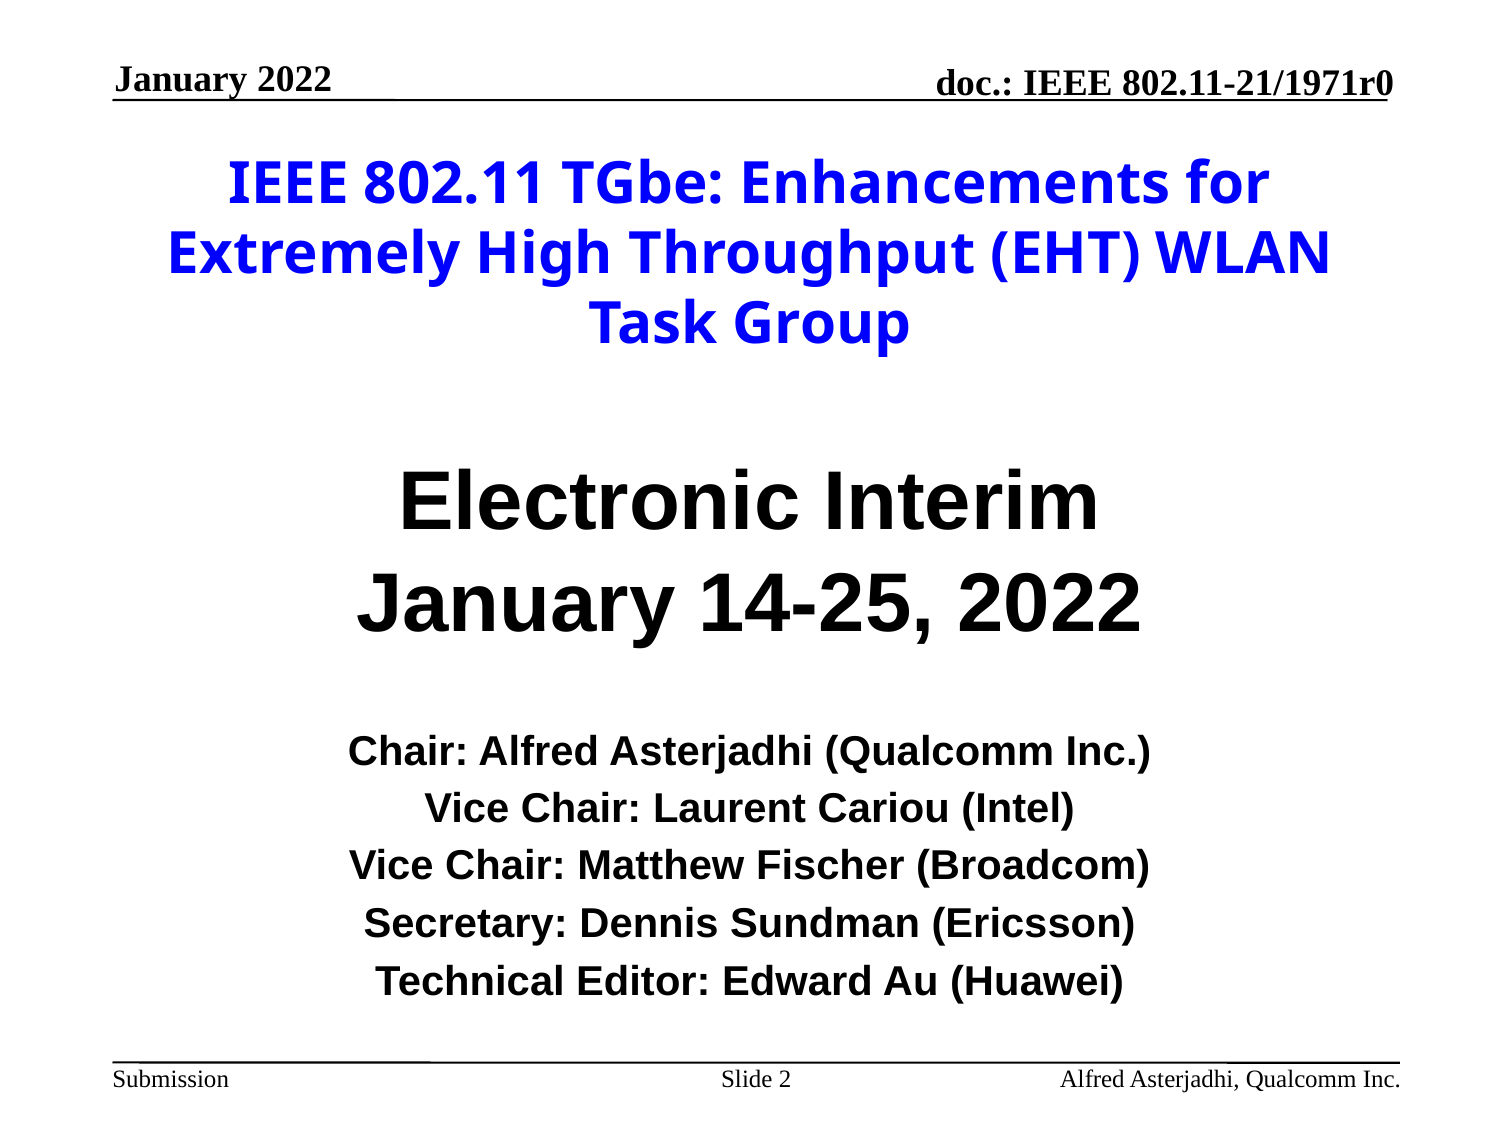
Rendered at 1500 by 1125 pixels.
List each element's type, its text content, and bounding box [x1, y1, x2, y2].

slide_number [114, 54, 493, 100]
slide_number Slide 2 [712, 1061, 800, 1123]
title IEEE 802.11 TGbe: Enhancements for Extremely High Throughput (EHT) WLAN Task Group [112, 112, 1388, 388]
footer Alfred Asterjadhi, Qualcomm Inc. [878, 1061, 1402, 1093]
list Electronic Interim January 14-25, 2022 Chair: Alfred Asterjadhi (Qualcomm Inc.) Vice Chair: Laurent Cariou (Intel) Vice Chair: Matthew Fischer (Broadcom) Secretary: Dennis Sundman (Ericsson) Technical Editor: Edward Au (Huawei) [112, 449, 1388, 1063]
